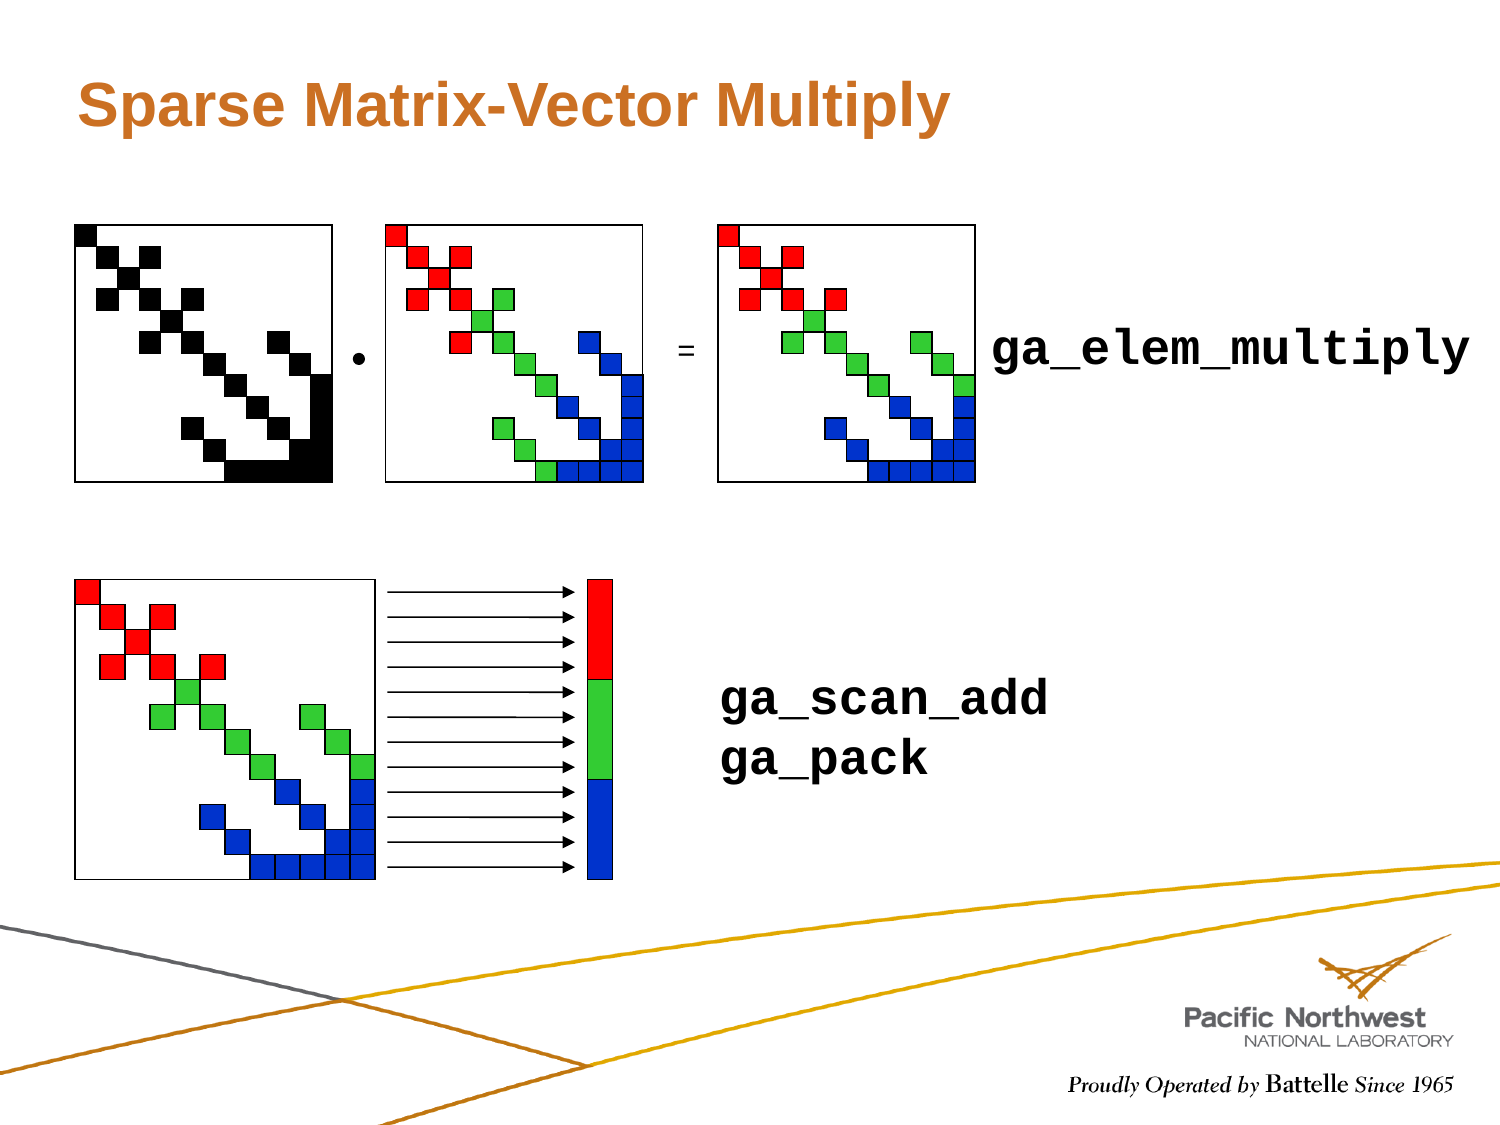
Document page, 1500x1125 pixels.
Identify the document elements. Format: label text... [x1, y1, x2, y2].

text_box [74, 224, 976, 483]
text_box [74, 579, 613, 880]
text_box ga_elem_multiply [979, 292, 1500, 398]
text_box ga_scan_add ga_pack [688, 642, 1080, 808]
picture [0, 843, 1500, 1125]
title Sparse Matrix-Vector Multiply [77, 75, 1424, 238]
